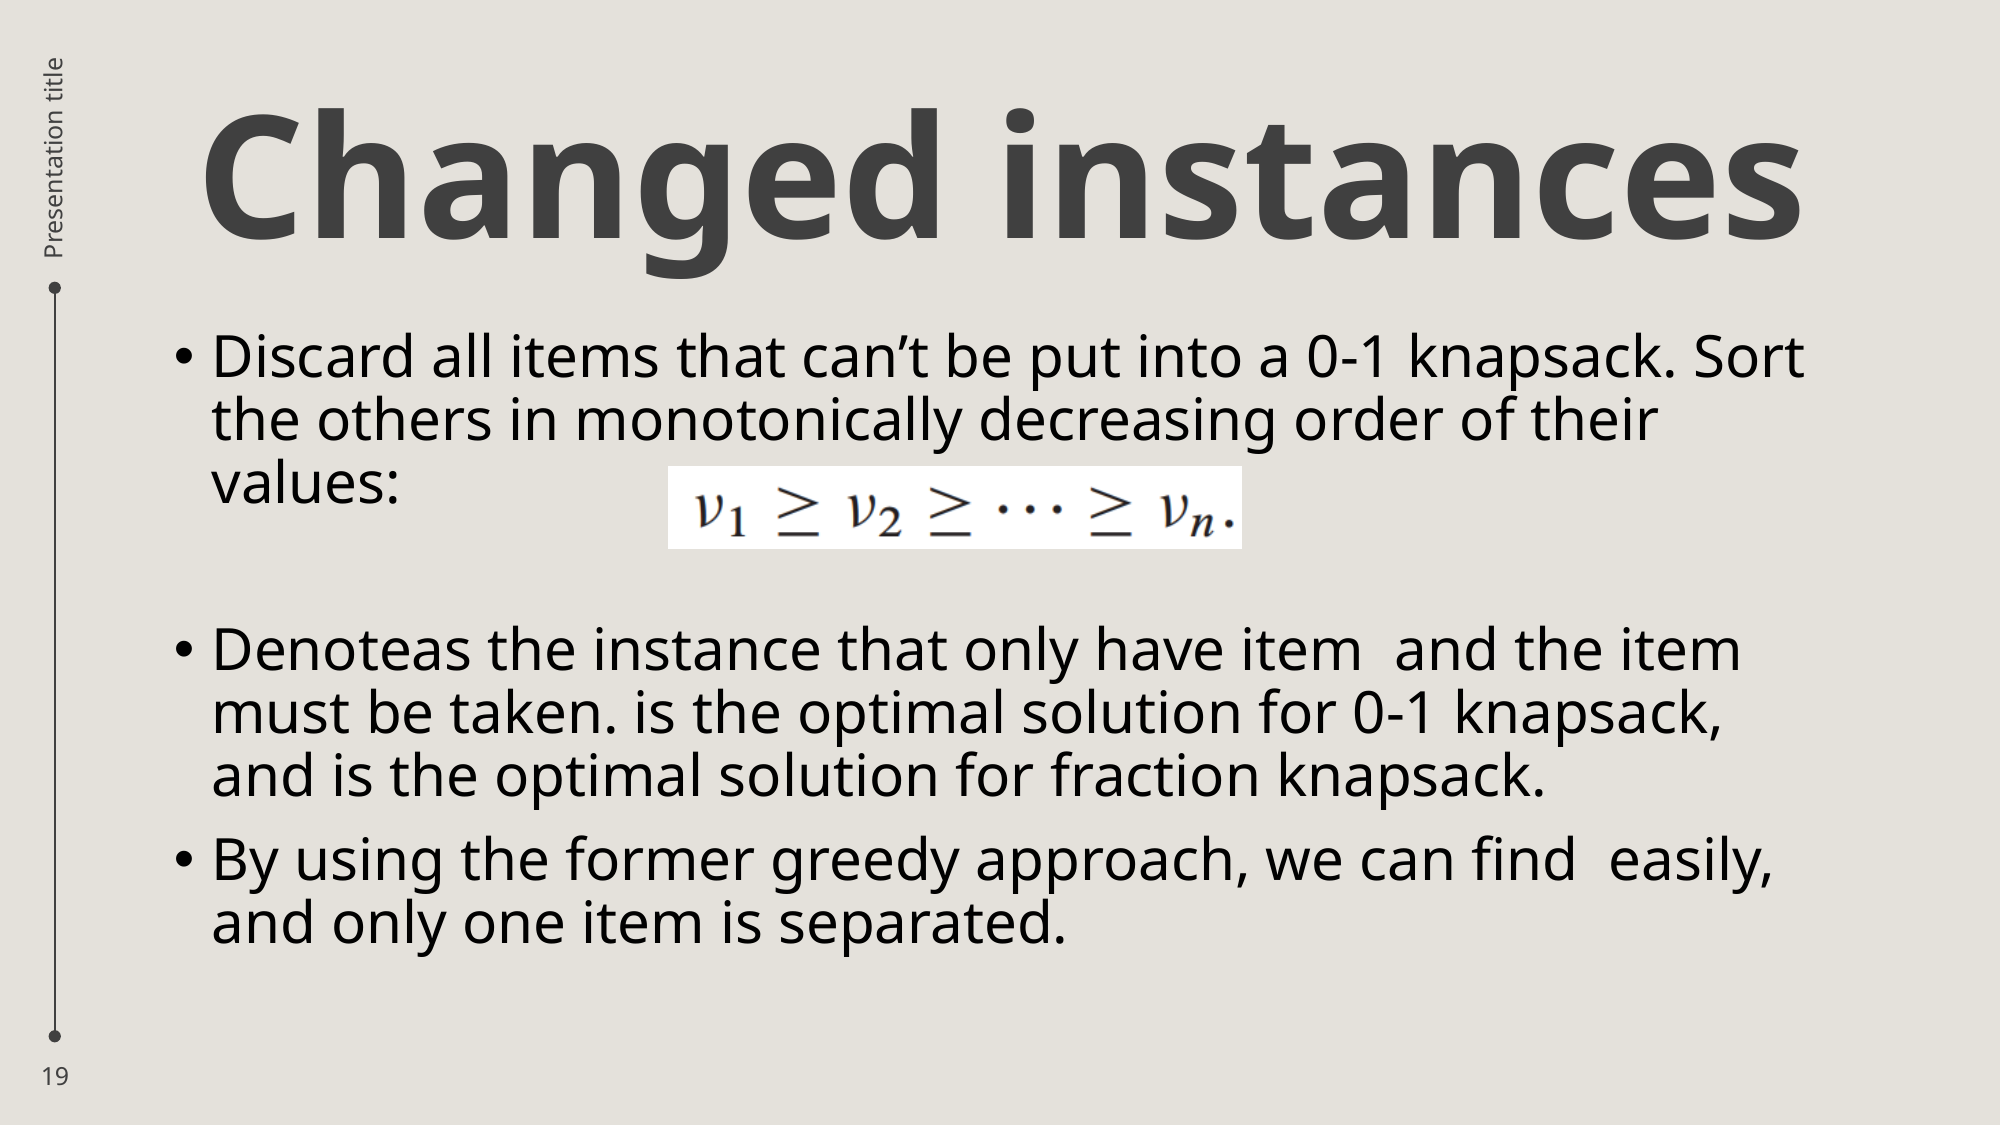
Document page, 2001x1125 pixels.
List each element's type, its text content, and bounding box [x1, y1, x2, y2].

picture [668, 466, 1242, 549]
slide_number 19 [22, 1054, 89, 1101]
title Changed instances [105, 75, 1899, 293]
footer Presentation title [31, 42, 78, 327]
